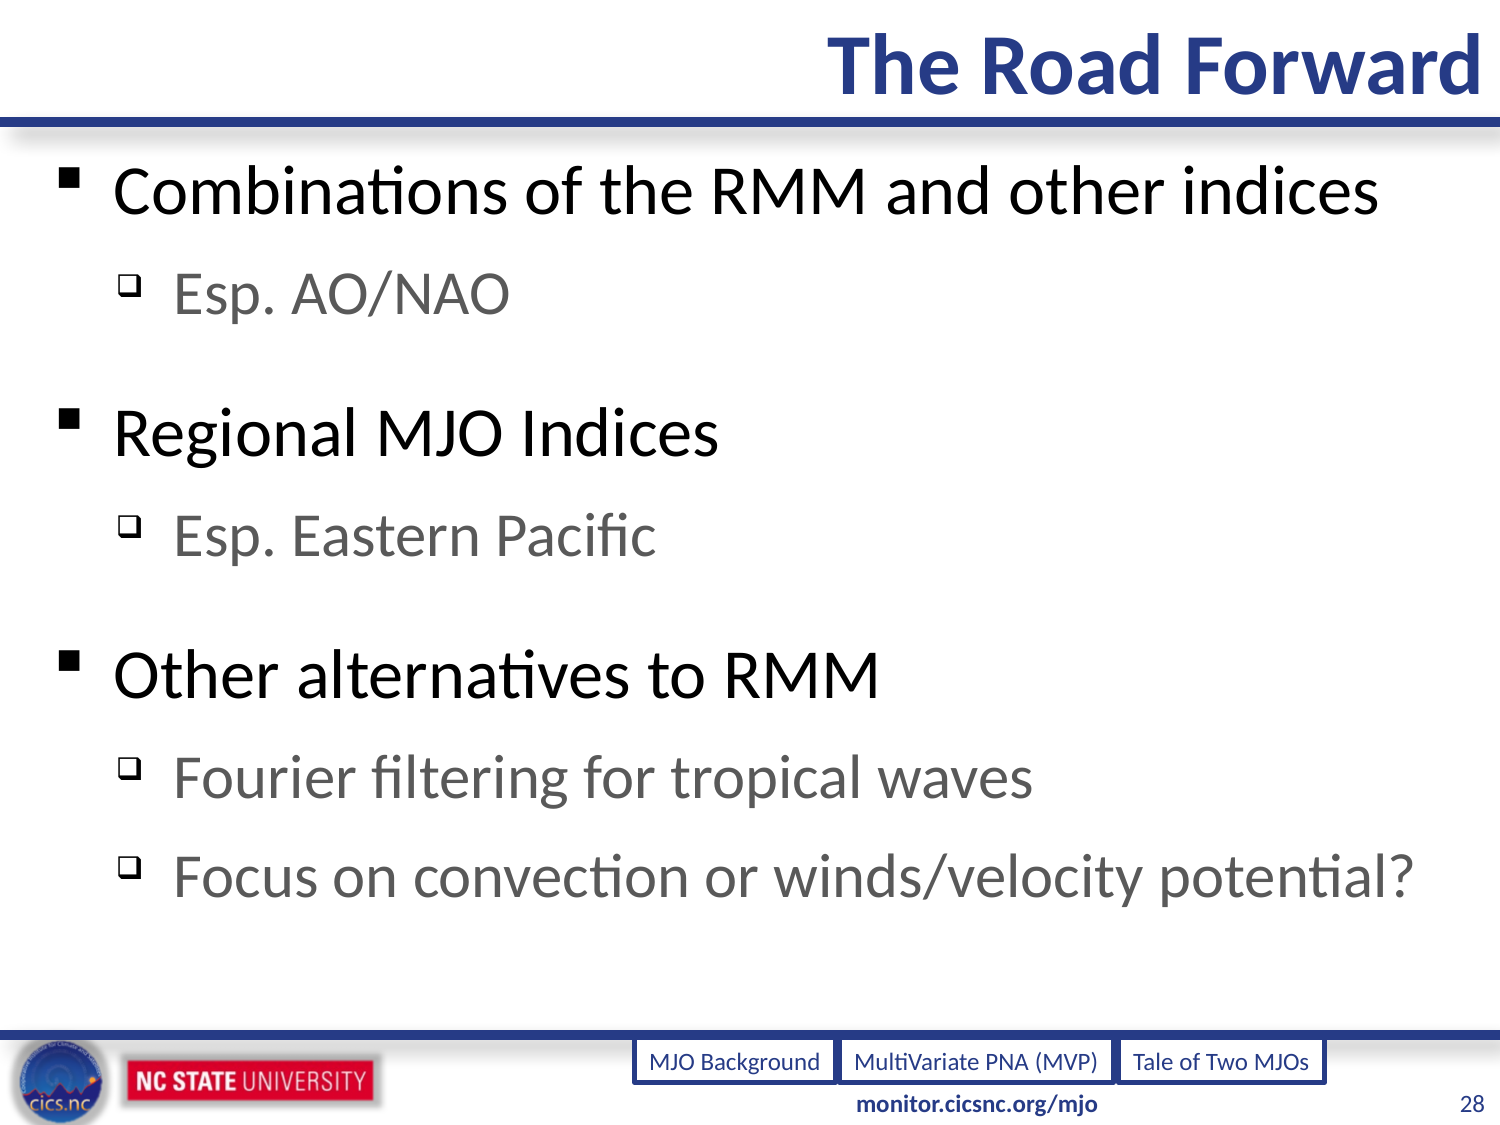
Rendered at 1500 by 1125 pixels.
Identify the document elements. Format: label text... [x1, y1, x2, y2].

text_box MJO Background [634, 1037, 836, 1083]
list Combinations of the RMM and other indices Esp. AO/NAO Regional MJO Indices Esp. Eastern Pacific Other alternatives to RMM Fourier filtering for tropical waves Focus on convection or winds/velocity potential? [24, 136, 1475, 1025]
text_box Tale of Two MJOs [1118, 1037, 1325, 1083]
picture [19, 1040, 103, 1124]
title The Road Forward [0, 0, 1500, 120]
picture [129, 1062, 372, 1099]
text_box MultiVariate PNA (MVP) [839, 1037, 1114, 1083]
